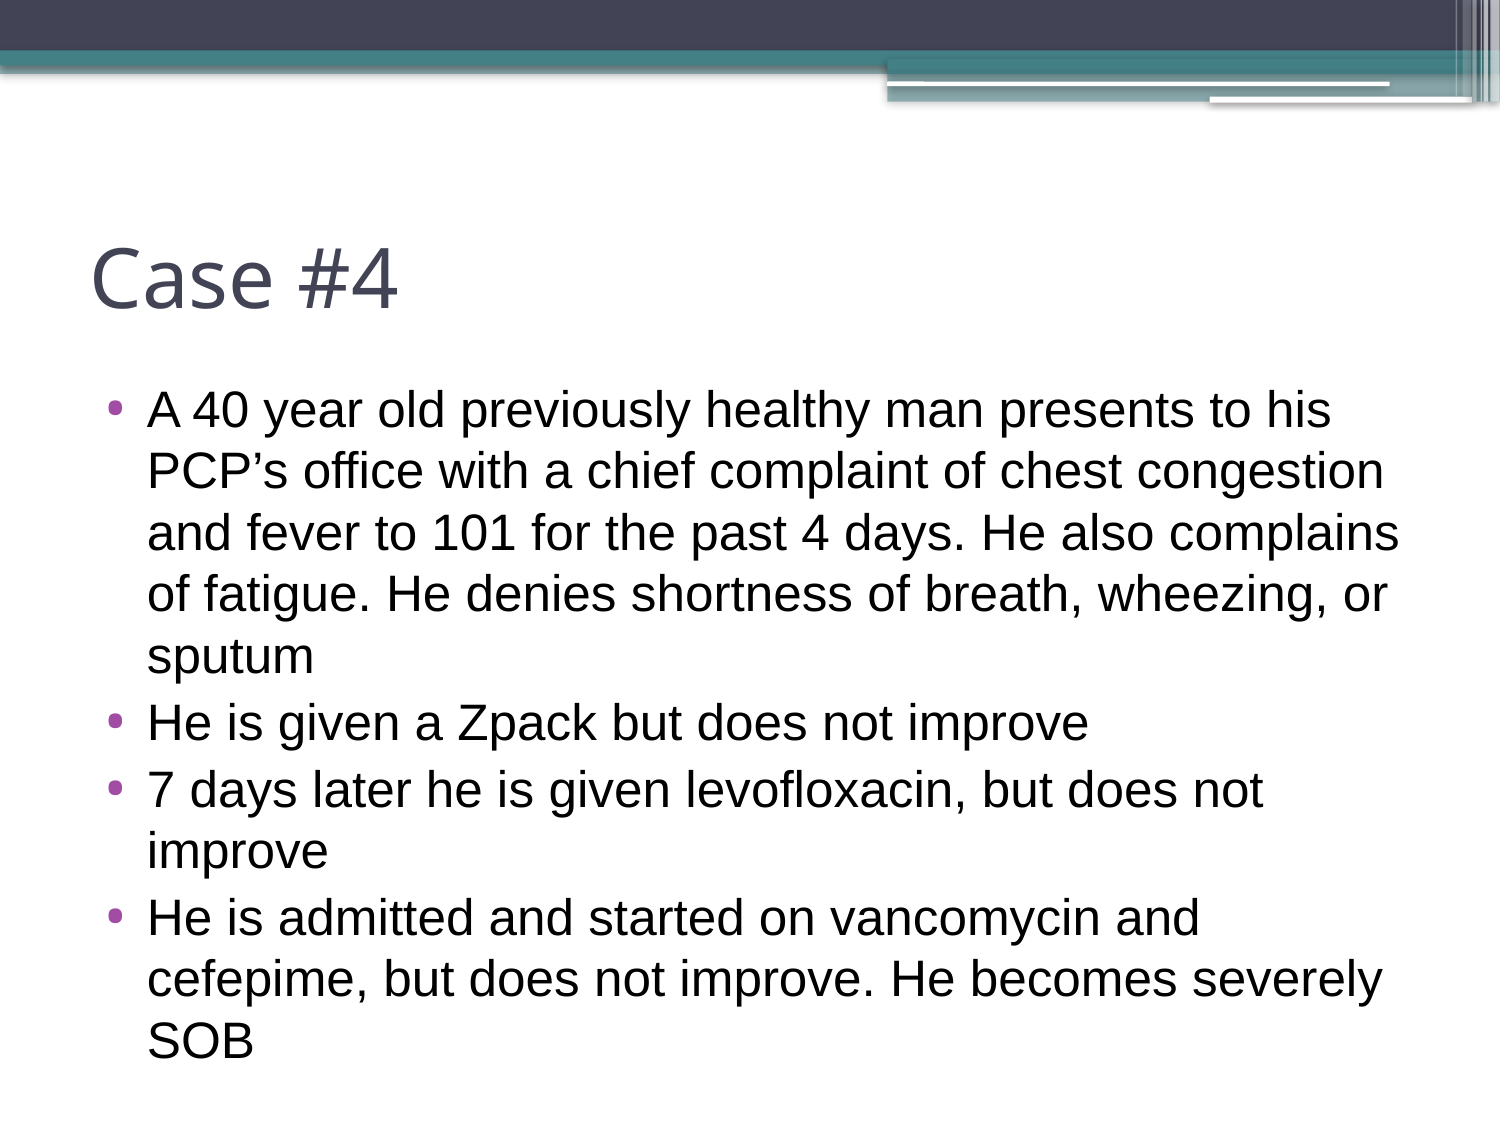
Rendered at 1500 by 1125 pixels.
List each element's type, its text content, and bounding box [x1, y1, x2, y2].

list A 40 year old previously healthy man presents to his PCP’s office with a chief complaint of chest congestion and fever to 101 for the past 4 days. He also complains of fatigue. He denies shortness of breath, wheezing, or sputum He is given a Zpack but does not improve 7 days later he is given levofloxacin, but does not improve He is admitted and started on vancomycin and cefepime, but does not improve. He becomes severely SOB [75, 368, 1425, 1079]
title Case #4 [75, 187, 1425, 363]
